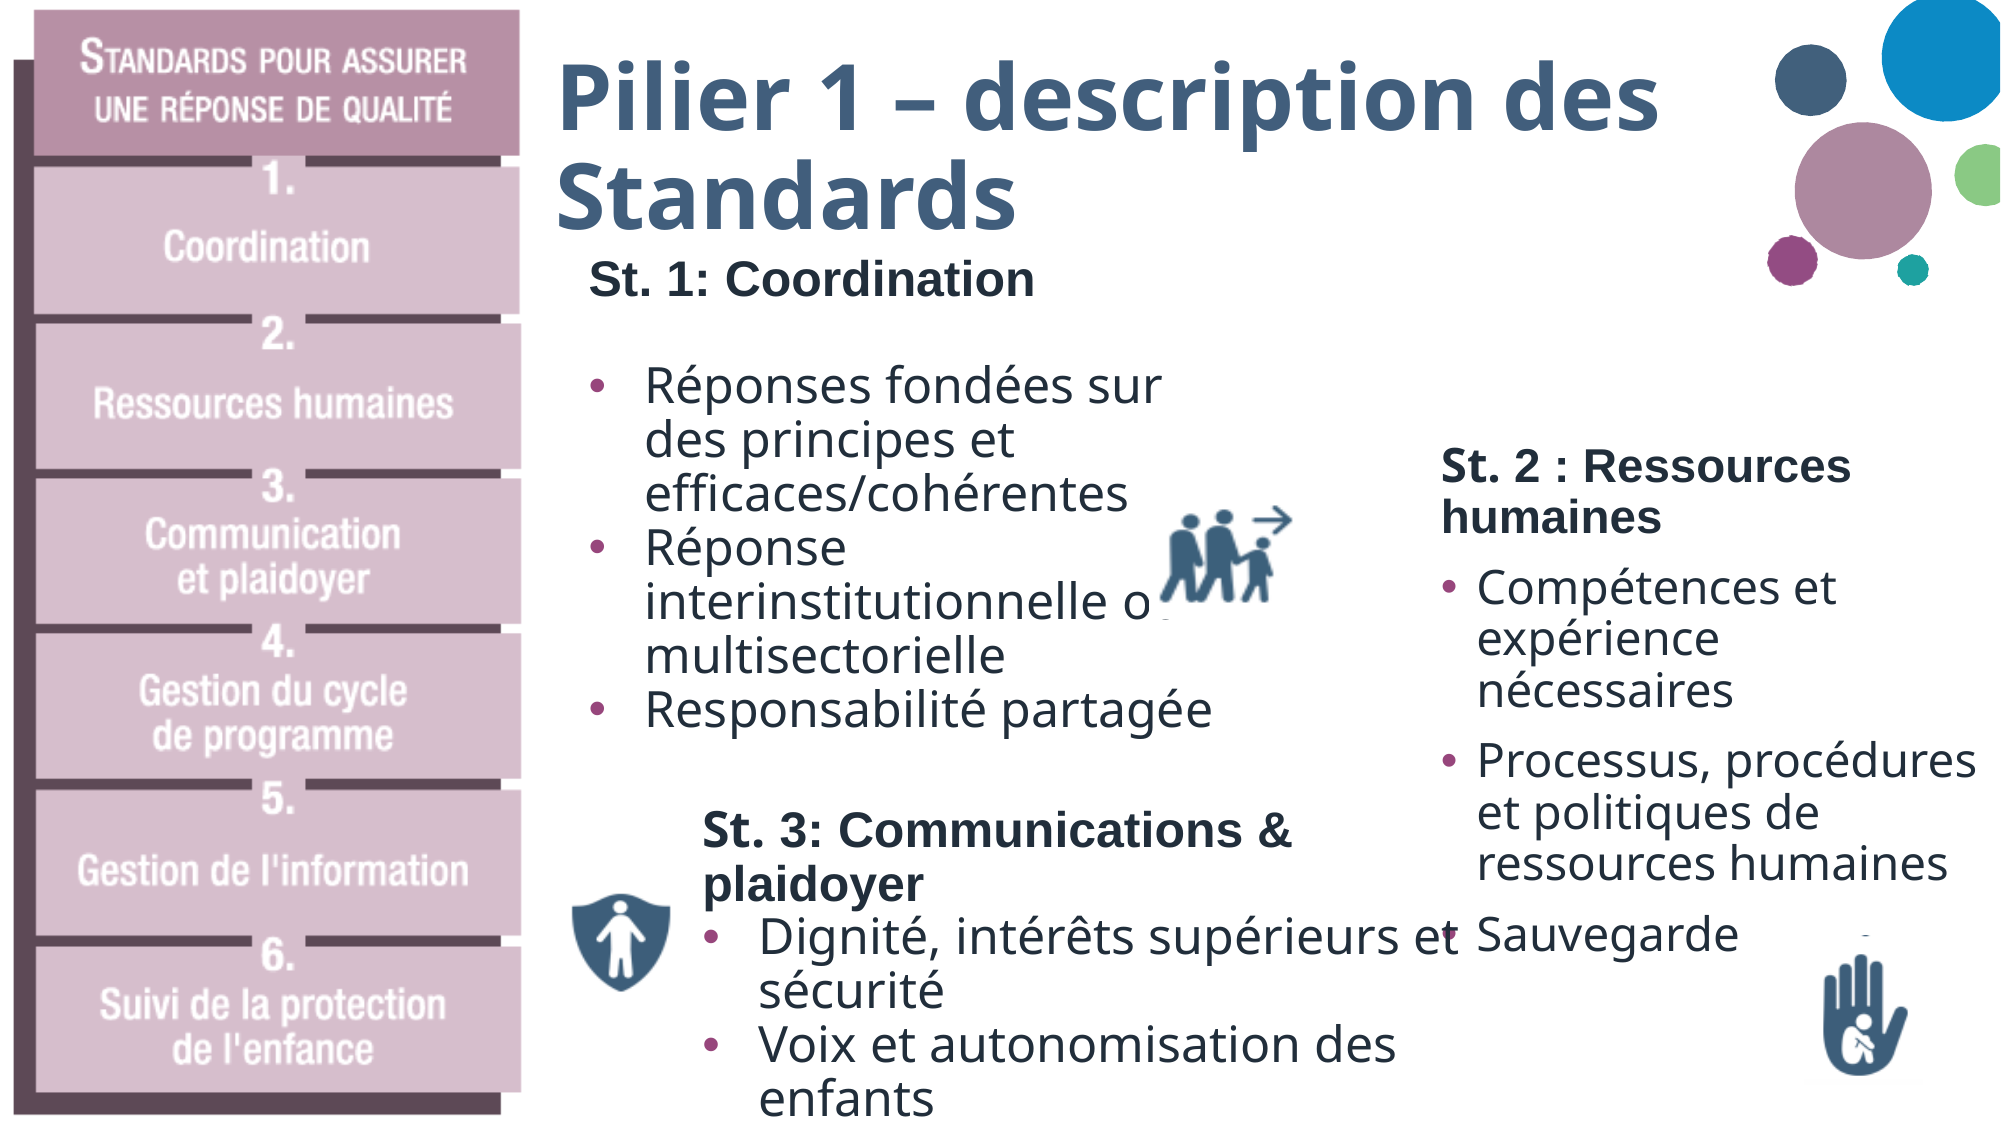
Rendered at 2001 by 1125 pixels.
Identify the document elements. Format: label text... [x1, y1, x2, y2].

title Pilier 1 – description des Standards [540, 41, 2000, 260]
picture [1896, 260, 1930, 288]
text_box St. 3: Communications & plaidoyer Dignité, intérêts supérieurs et sécurité Voix et autonomisation des enfants [687, 796, 1498, 1125]
text_box St. 2 : Ressources humaines Compétences et expérience nécessaires Processus, procédures et politiques de ressources humaines Sauvegarde [1425, 357, 1998, 1072]
picture [554, 883, 688, 1003]
picture [1149, 499, 1303, 620]
picture [0, 2, 825, 1124]
picture [1767, 260, 1820, 289]
list St. 1: Coordination Réponses fondées sur des principes et efficaces/cohérentes Réponse interinstitutionnelle ou multisectorielle Responsabilité partagée [573, 245, 1263, 763]
picture [1804, 935, 1923, 1085]
